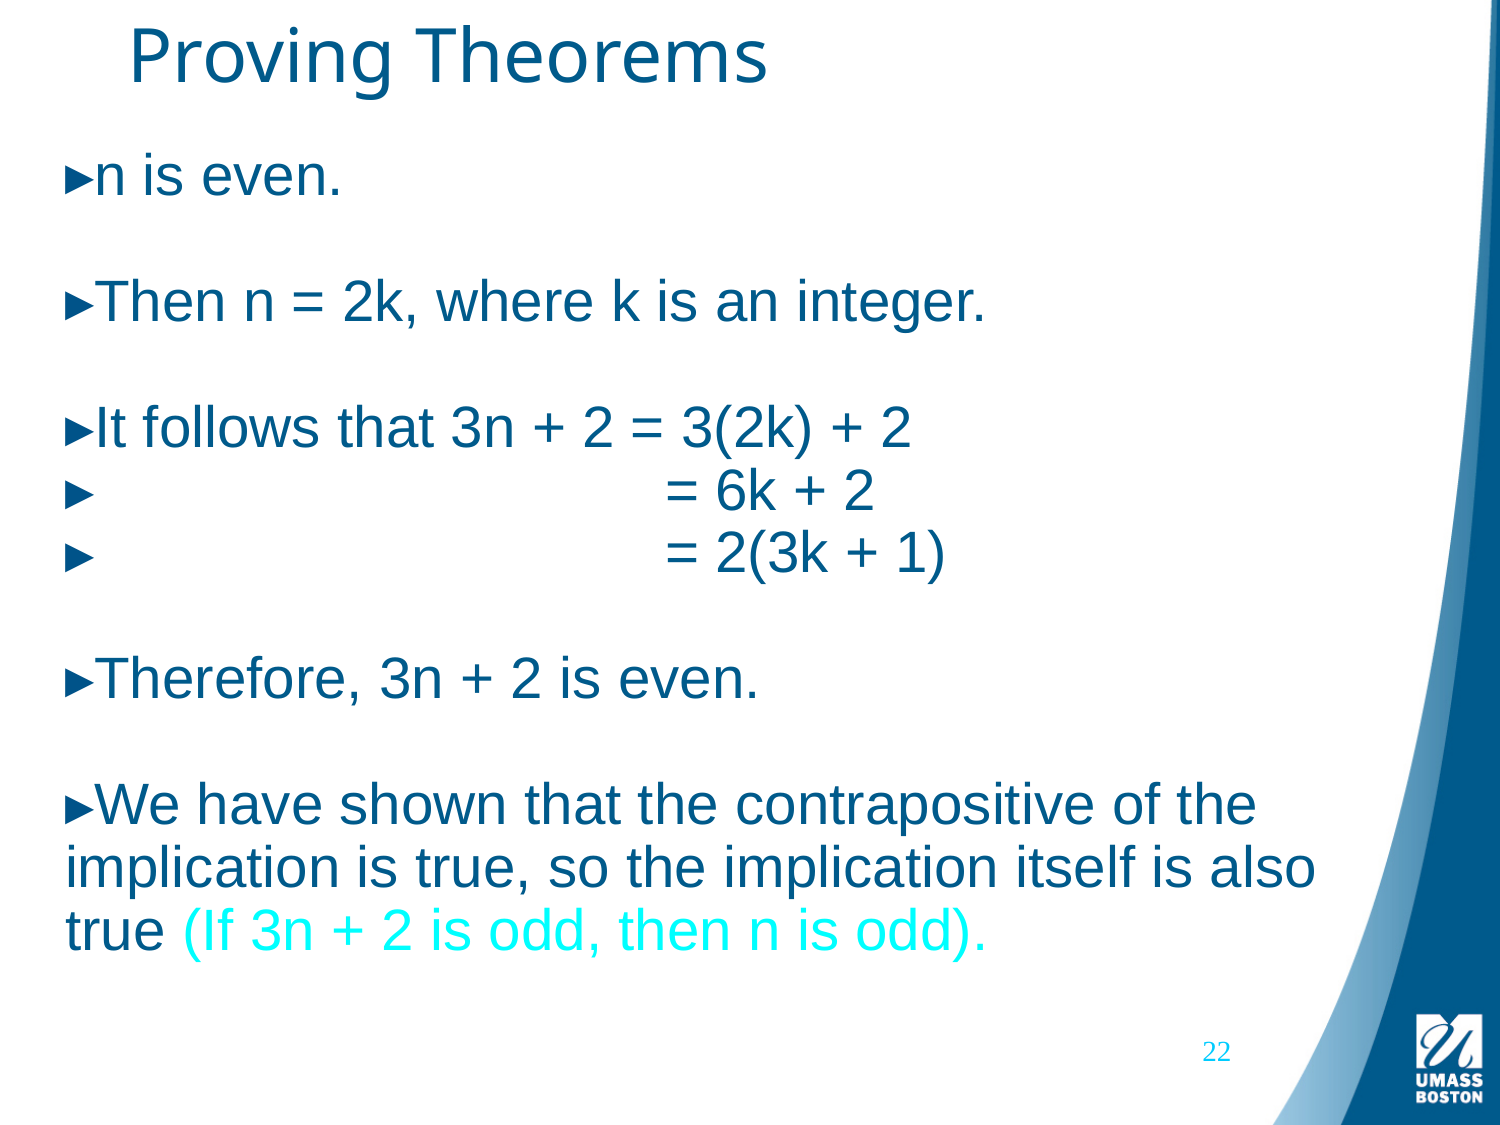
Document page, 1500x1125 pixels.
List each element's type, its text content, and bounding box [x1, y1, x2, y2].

picture [1461, 1100, 1476, 1105]
title Proving Theorems [112, 0, 1388, 137]
picture [0, 0, 1500, 1125]
picture [1452, 1100, 1461, 1107]
list n is even. Then n = 2k, where k is an integer. It follows that 3n + 2 = 3(2k) + 2 = 6k + 2 = 2(3k + 1) Therefore, 3n + 2 is even. We have shown that the contrapositive of the implication is true, so the implication itself is also true (If 3n + 2 is odd, then n is odd). [50, 137, 1463, 975]
slide_number 22 [1187, 1025, 1500, 1100]
picture [1439, 1100, 1448, 1105]
